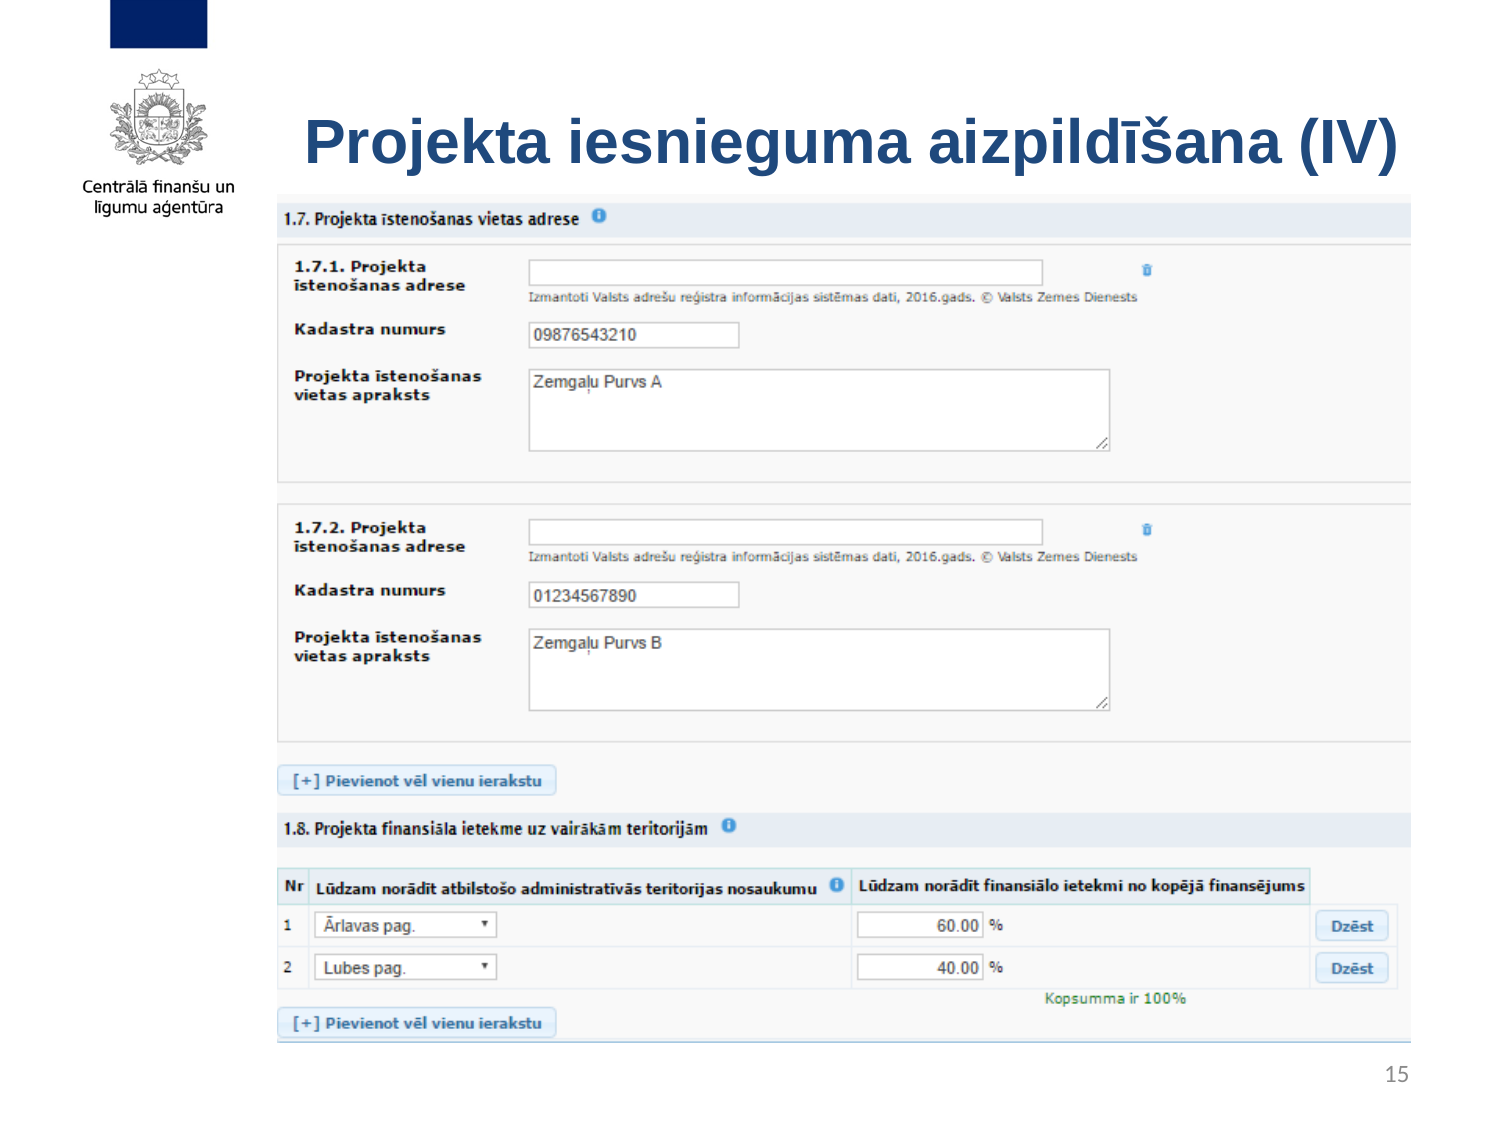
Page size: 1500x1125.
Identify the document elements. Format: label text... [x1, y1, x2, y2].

slide_number 15 [1074, 1042, 1425, 1103]
picture [26, 0, 1411, 1043]
title Projekta iesnieguma aizpildīšana (IV) [294, 45, 1425, 233]
